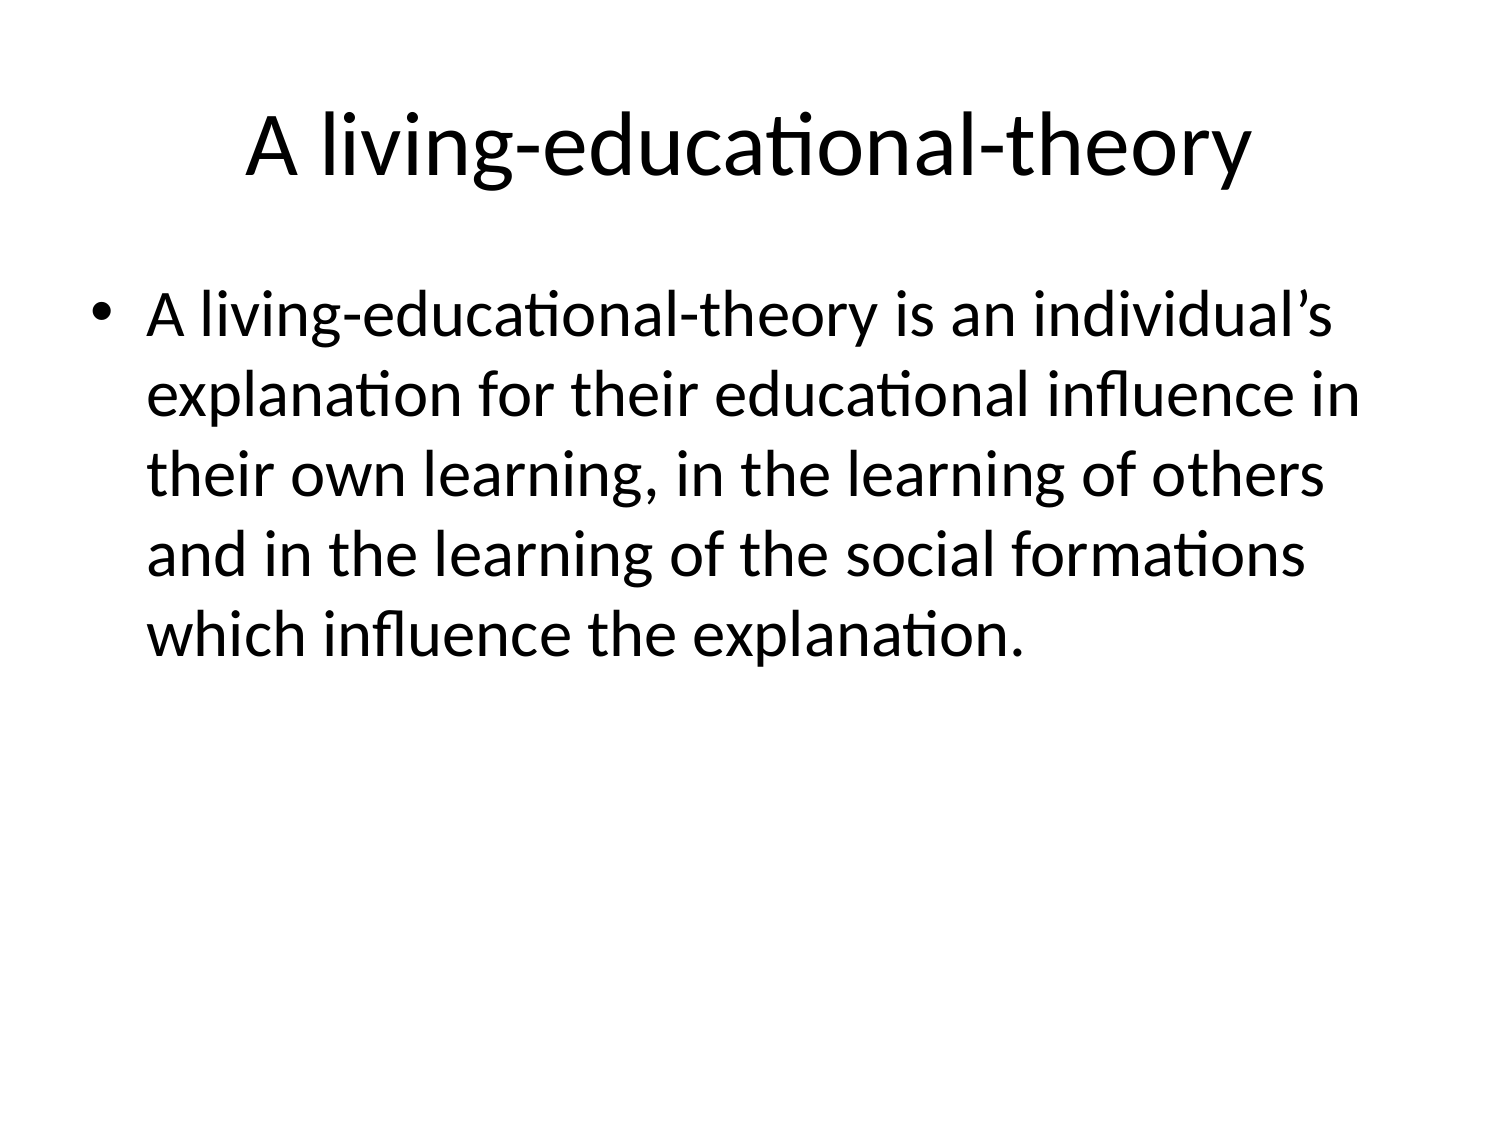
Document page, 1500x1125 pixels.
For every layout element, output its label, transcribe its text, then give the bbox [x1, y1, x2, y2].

list A living-educational-theory is an individual’s explanation for their educational influence in their own learning, in the learning of others and in the learning of the social formations which influence the explanation. [75, 262, 1425, 1005]
title A living-educational-theory [75, 45, 1425, 233]
